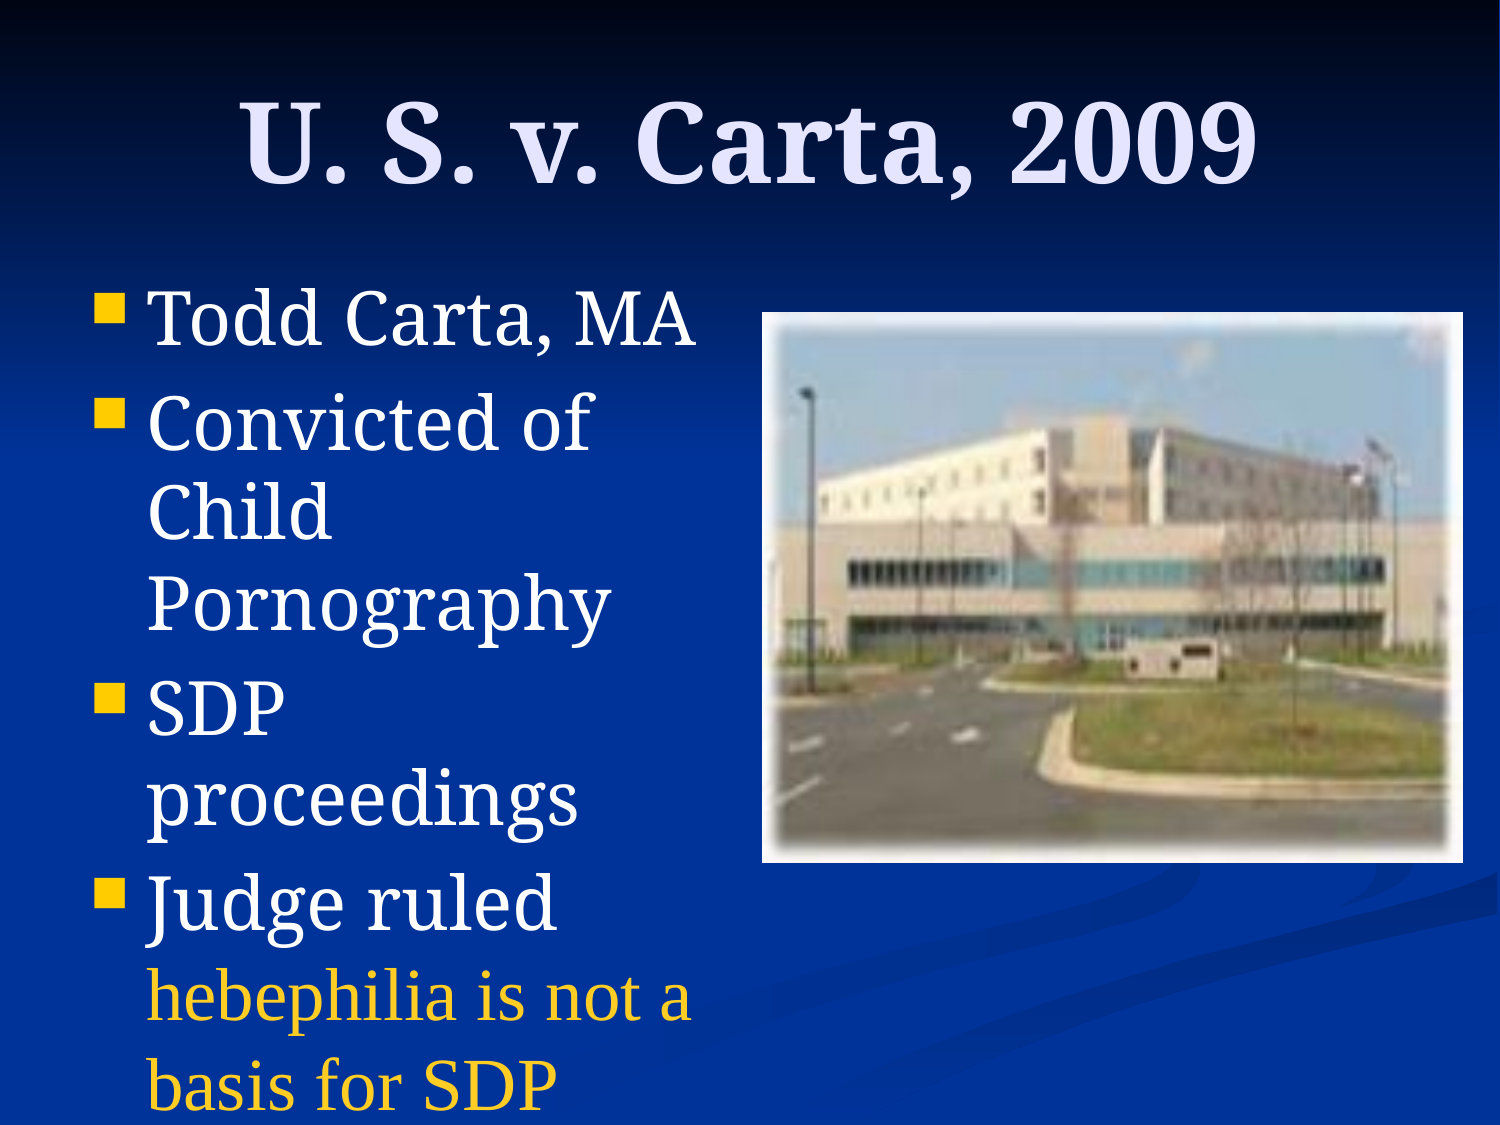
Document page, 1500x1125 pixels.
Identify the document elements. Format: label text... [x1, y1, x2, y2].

list Todd Carta, MA Convicted of Child Pornography SDP proceedings Judge ruled hebephilia is not a basis for SDP [74, 262, 738, 1006]
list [762, 187, 1463, 988]
title U. S. v. Carta, 2009 [74, 44, 1426, 233]
